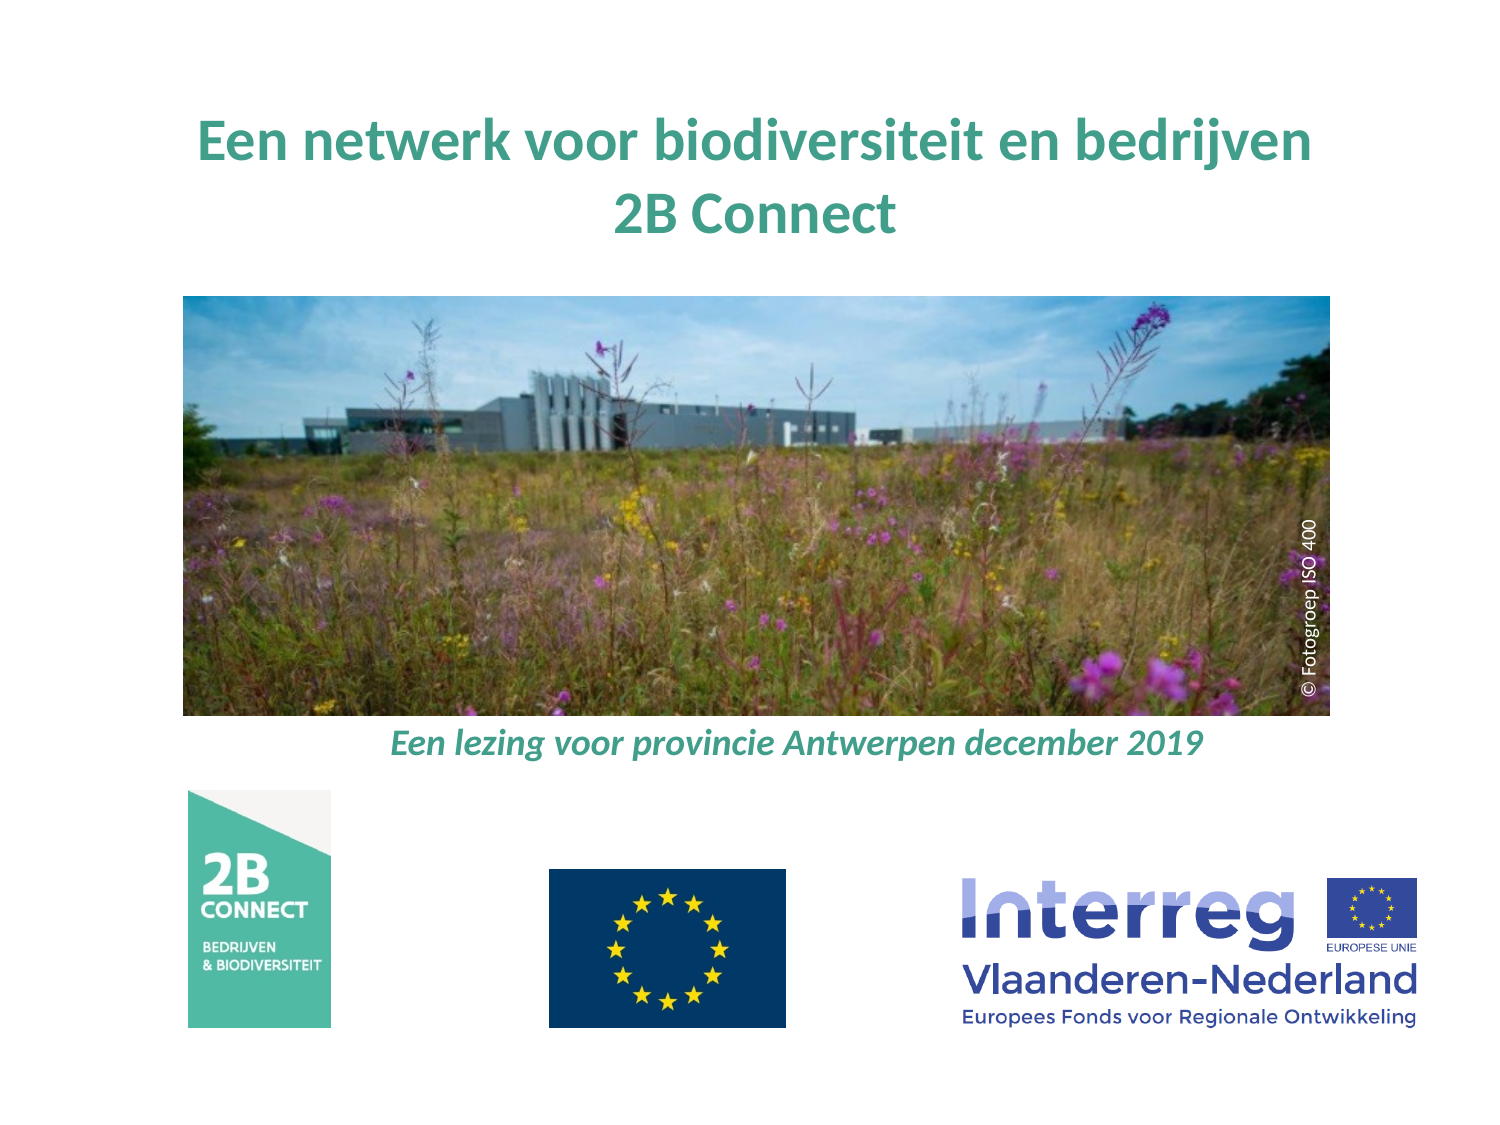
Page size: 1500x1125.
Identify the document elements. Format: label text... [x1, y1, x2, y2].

picture [188, 790, 331, 1028]
picture [918, 833, 1459, 1067]
picture [548, 869, 786, 1028]
text_box Een netwerk voor biodiversiteit en bedrijven 2B Connect [100, 78, 1412, 268]
picture [183, 296, 1330, 717]
text_box Een lezing voor provincie Antwerpen december 2019 [253, 710, 1341, 771]
